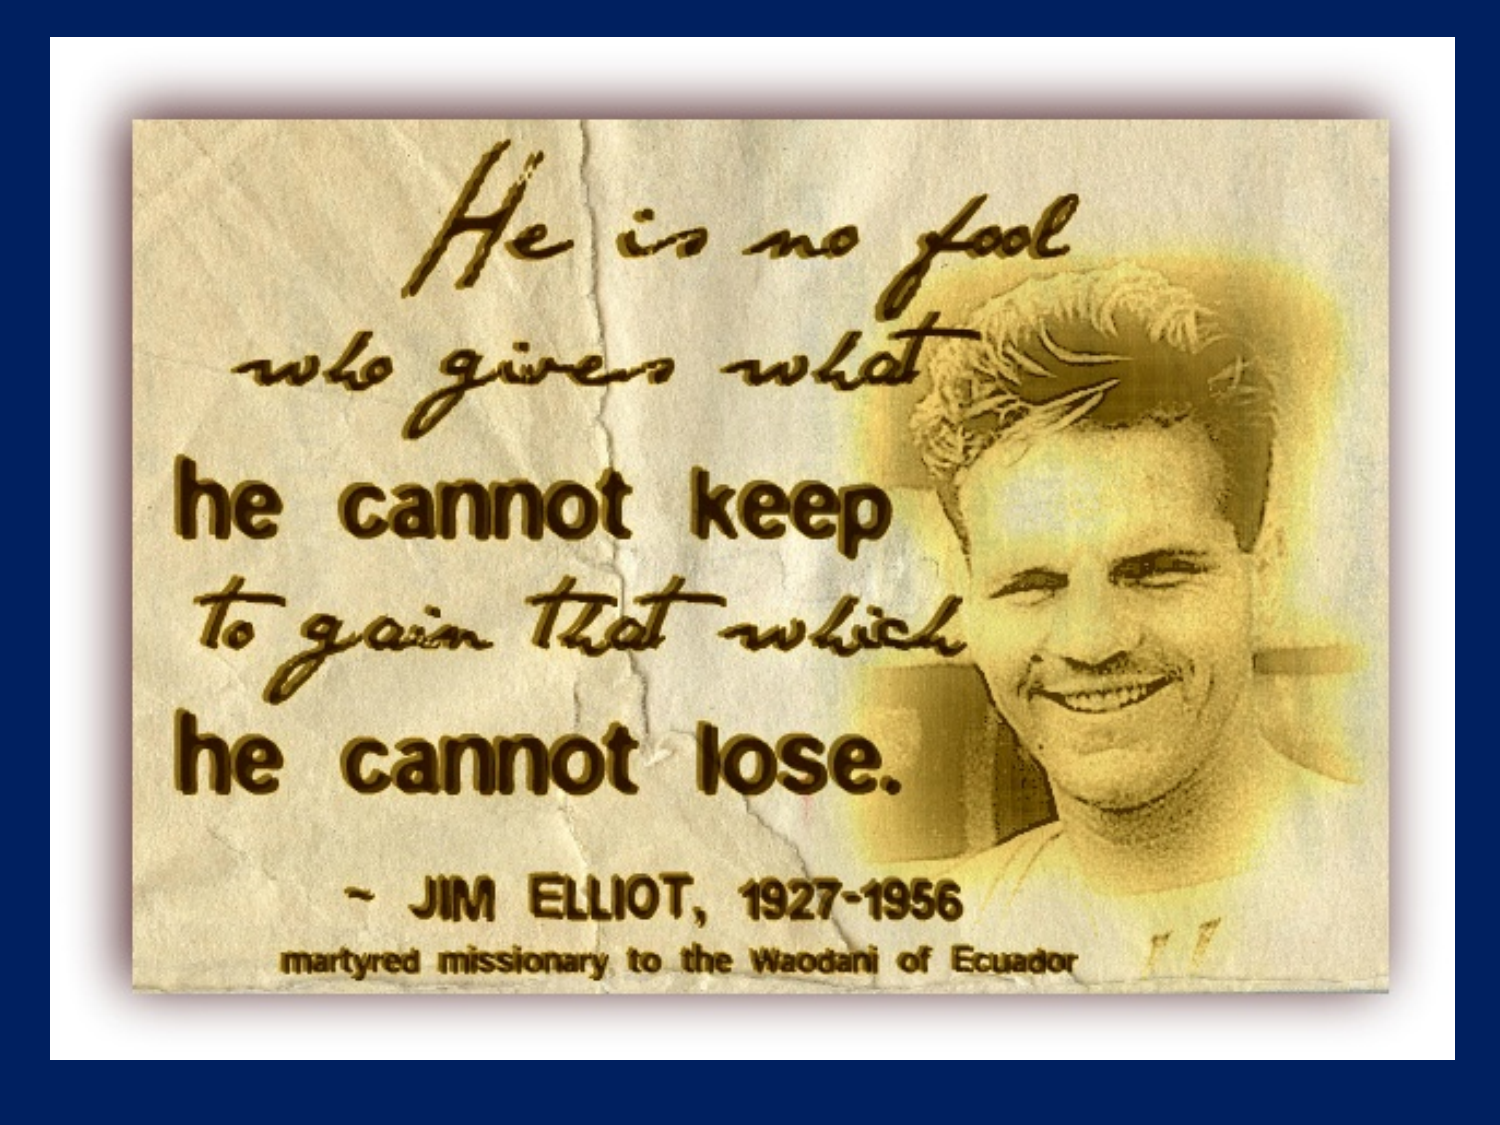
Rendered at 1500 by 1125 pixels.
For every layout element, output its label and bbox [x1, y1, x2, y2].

picture [49, 37, 1455, 1061]
